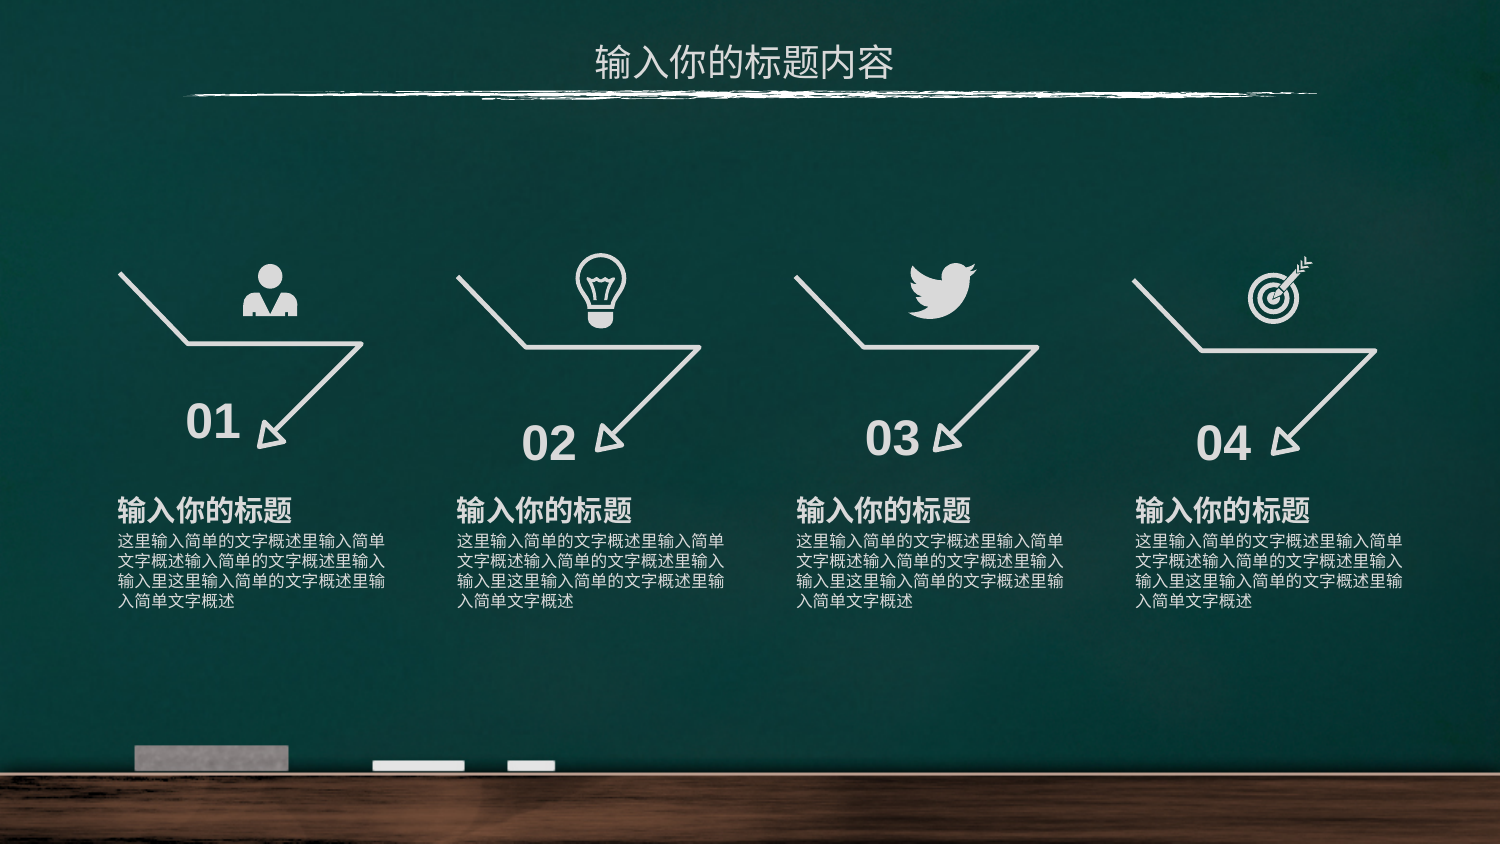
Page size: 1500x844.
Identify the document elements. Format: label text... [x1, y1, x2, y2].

text_box 输入你的标题 这里输入简单的文字概述里输入简单文字概述输入简单的文字概述里输入输入里这里输入简单的文字概述里输入简单文字概述 [1120, 485, 1431, 633]
text_box 输入你的标题 这里输入简单的文字概述里输入简单文字概述输入简单的文字概述里输入输入里这里输入简单的文字概述里输入简单文字概述 [441, 485, 753, 633]
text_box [795, 262, 1038, 472]
text_box 输入你的标题 这里输入简单的文字概述里输入简单文字概述输入简单的文字概述里输入输入里这里输入简单的文字概述里输入简单文字概述 [102, 485, 414, 633]
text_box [182, 89, 1318, 101]
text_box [1133, 255, 1376, 477]
picture [0, 0, 1500, 844]
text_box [457, 252, 700, 477]
text_box 输入你的标题内容 [579, 32, 910, 88]
text_box 输入你的标题 这里输入简单的文字概述里输入简单文字概述输入简单的文字概述里输入输入里这里输入简单的文字概述里输入简单文字概述 [781, 485, 1092, 633]
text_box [119, 263, 362, 456]
